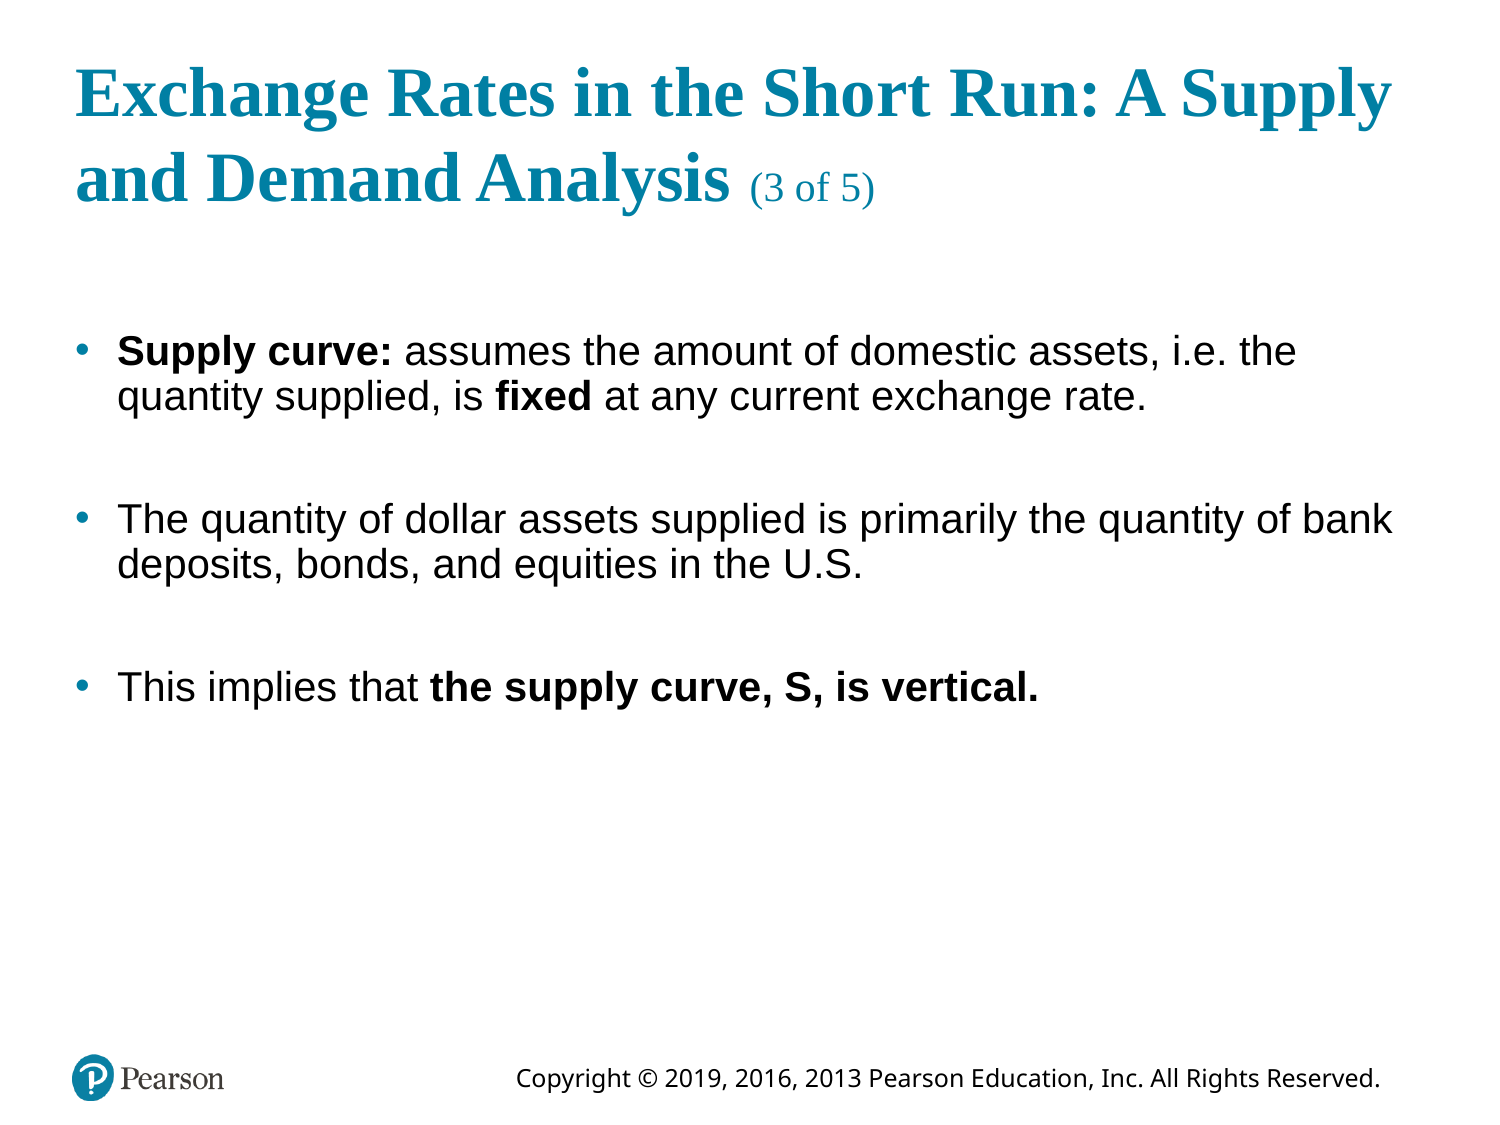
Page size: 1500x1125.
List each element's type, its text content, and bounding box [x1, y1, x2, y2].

list Supply curve: assumes the amount of domestic assets, i.e. the quantity supplied, is fixed at any current exchange rate. The quantity of dollar assets supplied is primarily the quantity of bank deposits, bonds, and equities in the U.S. This implies that the supply curve, S, is vertical. [75, 262, 1425, 1005]
picture [99, 1054, 224, 1101]
title Exchange Rates in the Short Run: A Supply and Demand Analysis (3 of 5) [75, 35, 1425, 216]
picture [72, 1087, 83, 1101]
picture [72, 1054, 89, 1072]
picture [81, 1064, 107, 1089]
